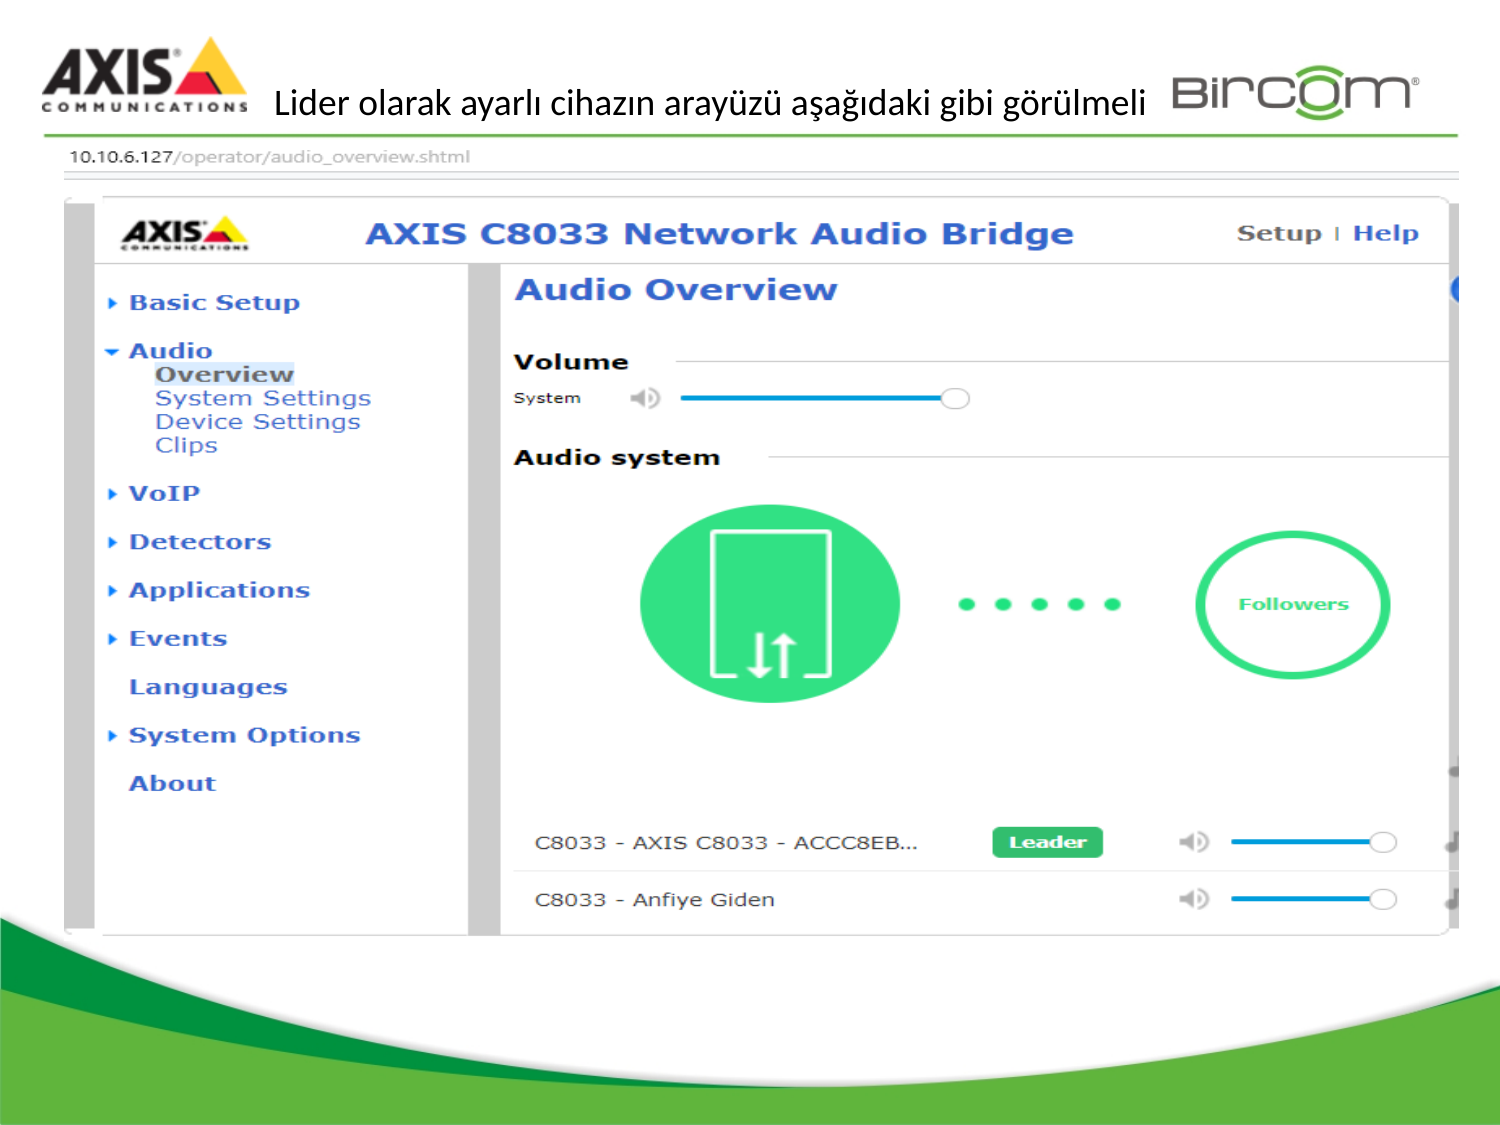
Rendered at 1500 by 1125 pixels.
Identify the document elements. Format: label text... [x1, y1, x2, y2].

text_box Lider olarak ayarlı cihazın arayüzü aşağıdaki gibi görülmeli [291, 70, 1163, 131]
picture [0, 0, 1500, 1125]
